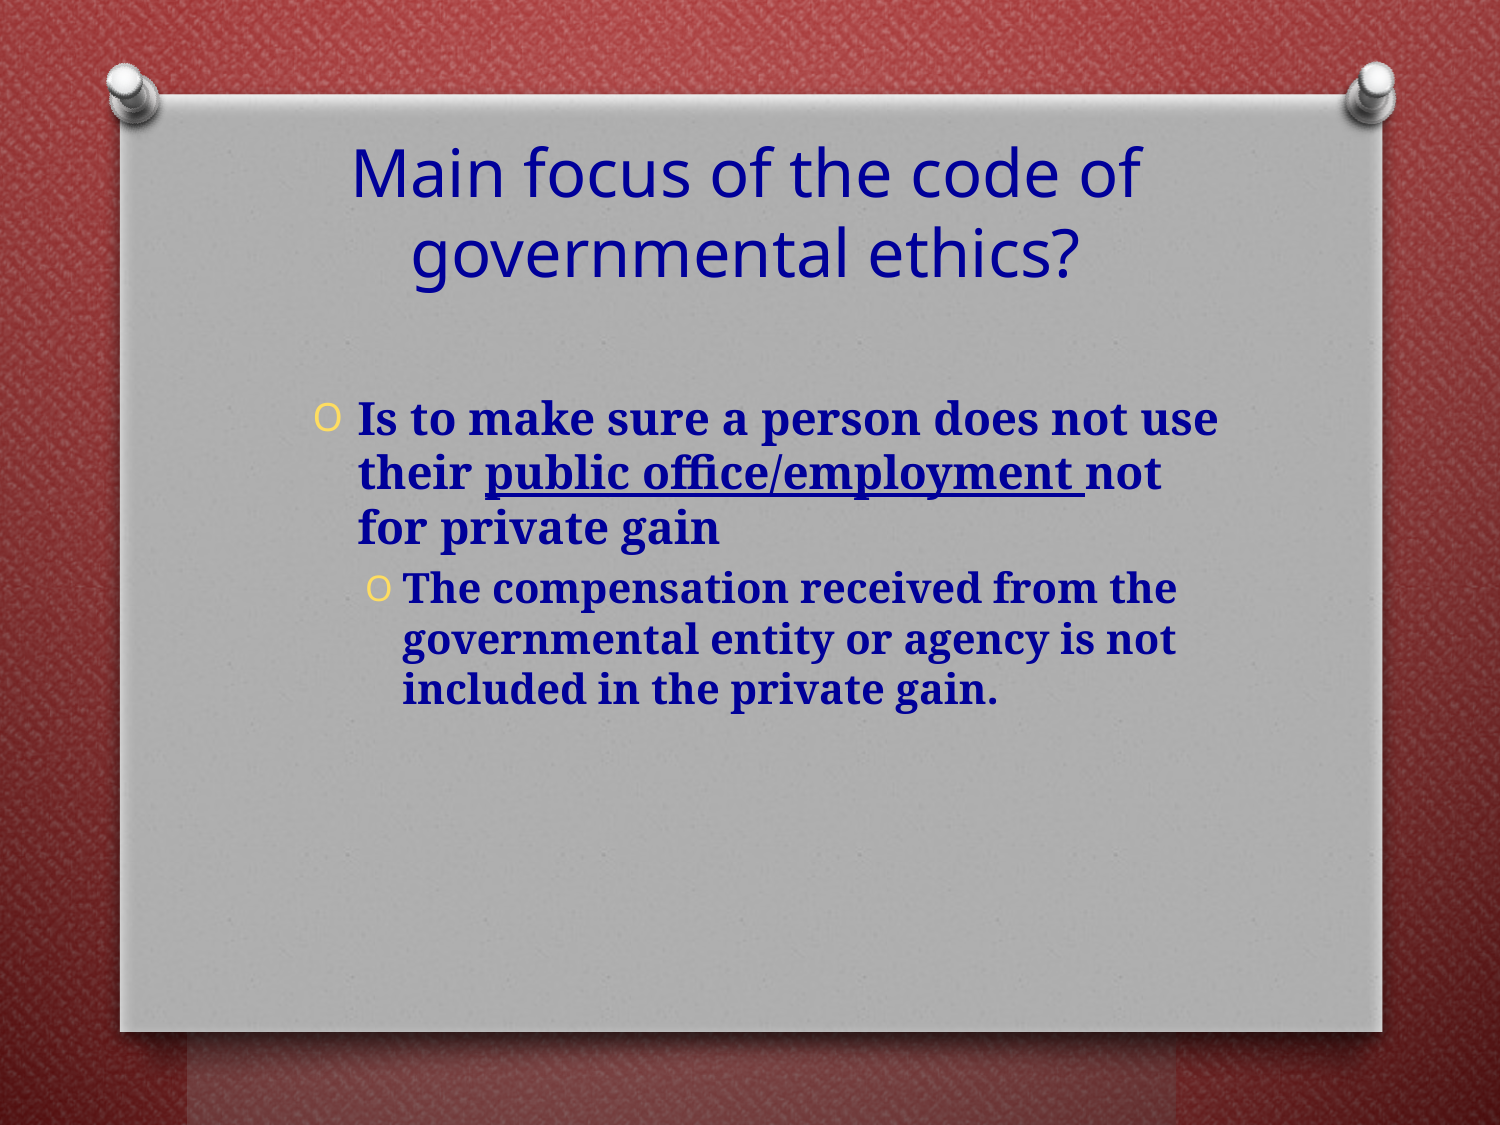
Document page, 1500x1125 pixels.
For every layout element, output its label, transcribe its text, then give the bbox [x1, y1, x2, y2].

title Main focus of the code of governmental ethics? [174, 112, 1318, 310]
picture [1317, 35, 1439, 156]
list Is to make sure a person does not use their public office/employment not for private gain The compensation received from the governmental entity or agency is not included in the private gain. [237, 312, 1254, 988]
picture [75, 29, 198, 153]
